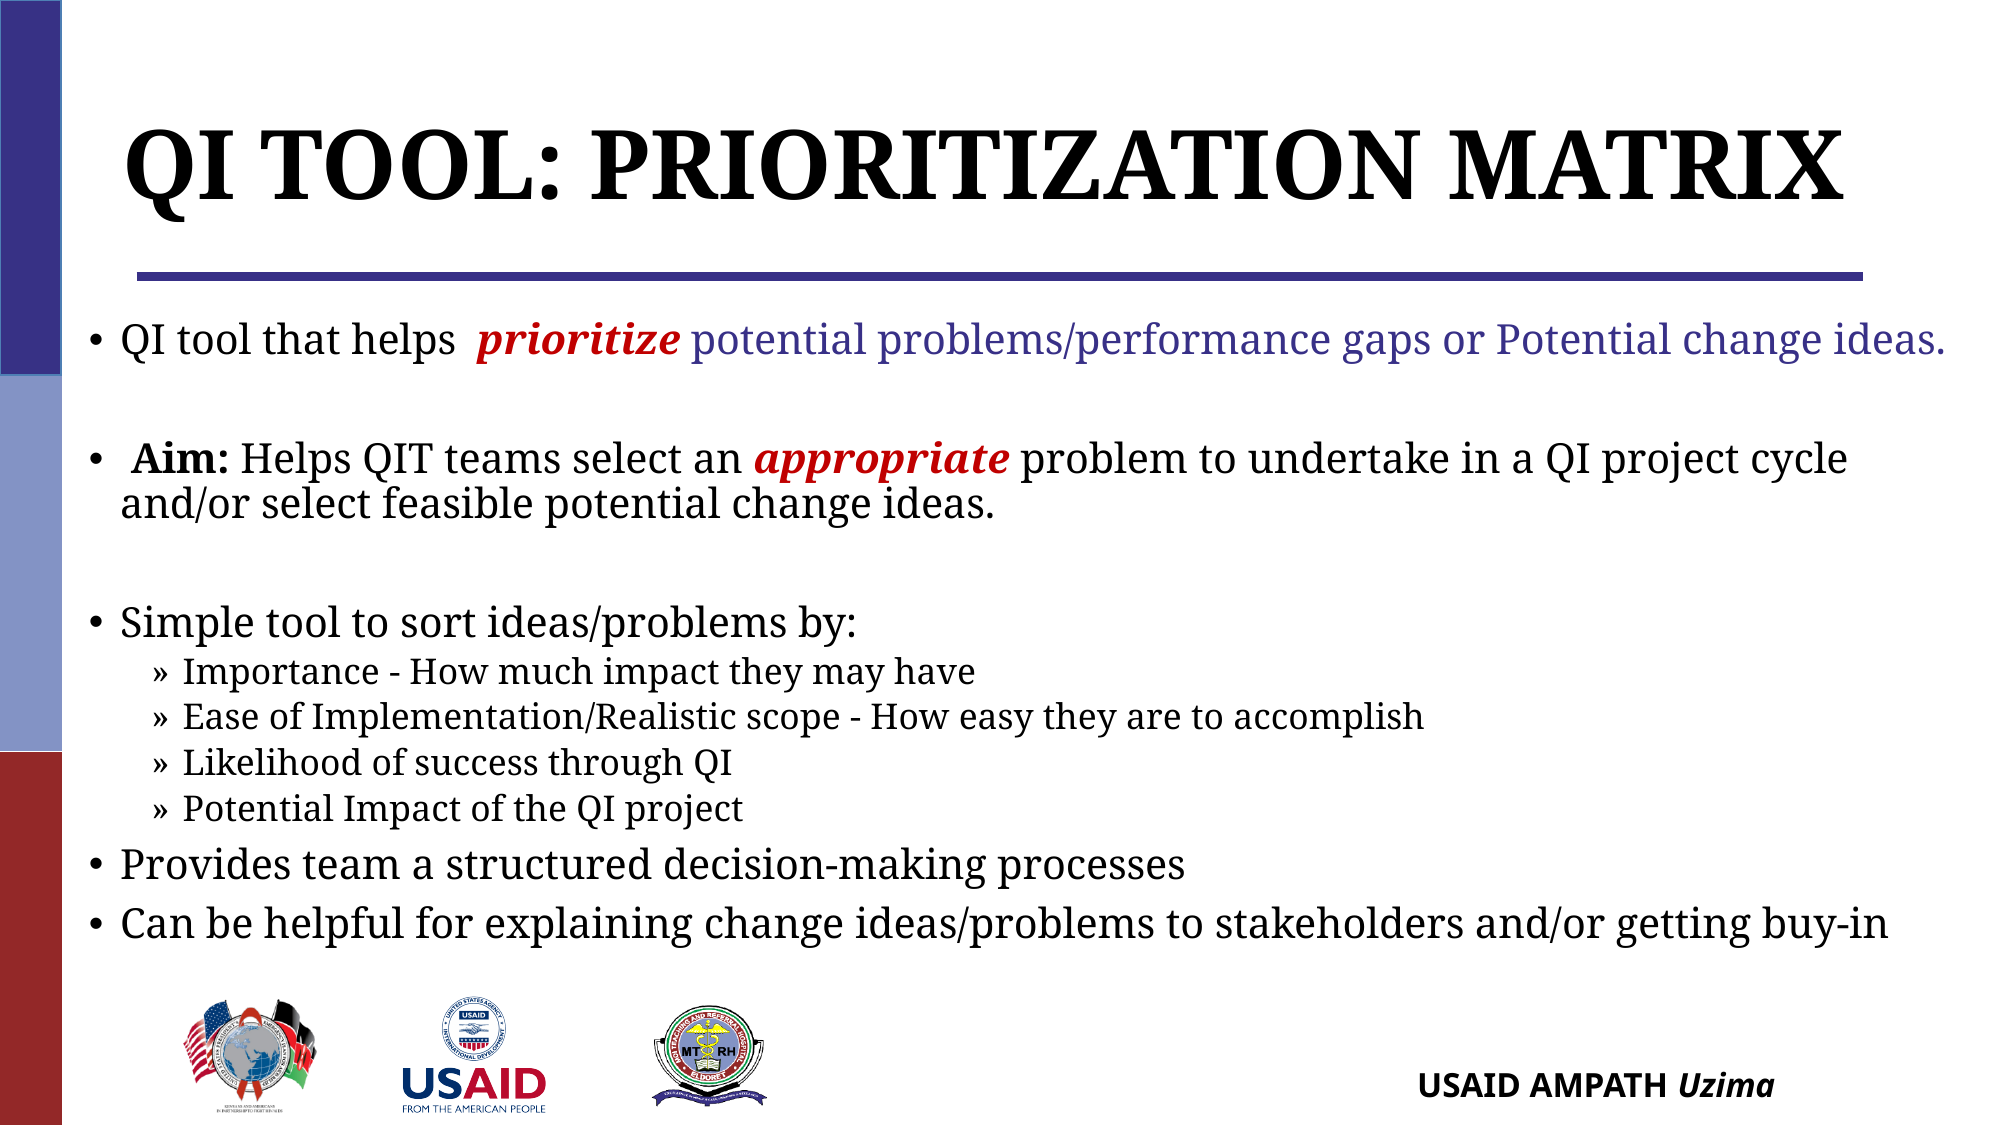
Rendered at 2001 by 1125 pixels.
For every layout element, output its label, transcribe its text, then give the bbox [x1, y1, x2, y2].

picture [371, 1008, 577, 1125]
title QI Tool: Prioritization Matrix [107, 59, 1927, 278]
picture [649, 1008, 770, 1110]
list QI tool that helps prioritize potential problems/performance gaps or Potential change ideas. Aim: Helps QIT teams select an appropriate problem to undertake in a QI project cycle and/or select feasible potential change ideas. Simple tool to sort ideas/problems by: Importance - How much impact they may have Ease of Implementation/Realistic scope - How easy they are to accomplish Likelihood of success through QI Potential Impact of the QI project Provides team a structured decision-making processes Can be helpful for explaining change ideas/problems to stakeholders and/or getting buy-in [73, 311, 1970, 1008]
picture [183, 1008, 317, 1114]
